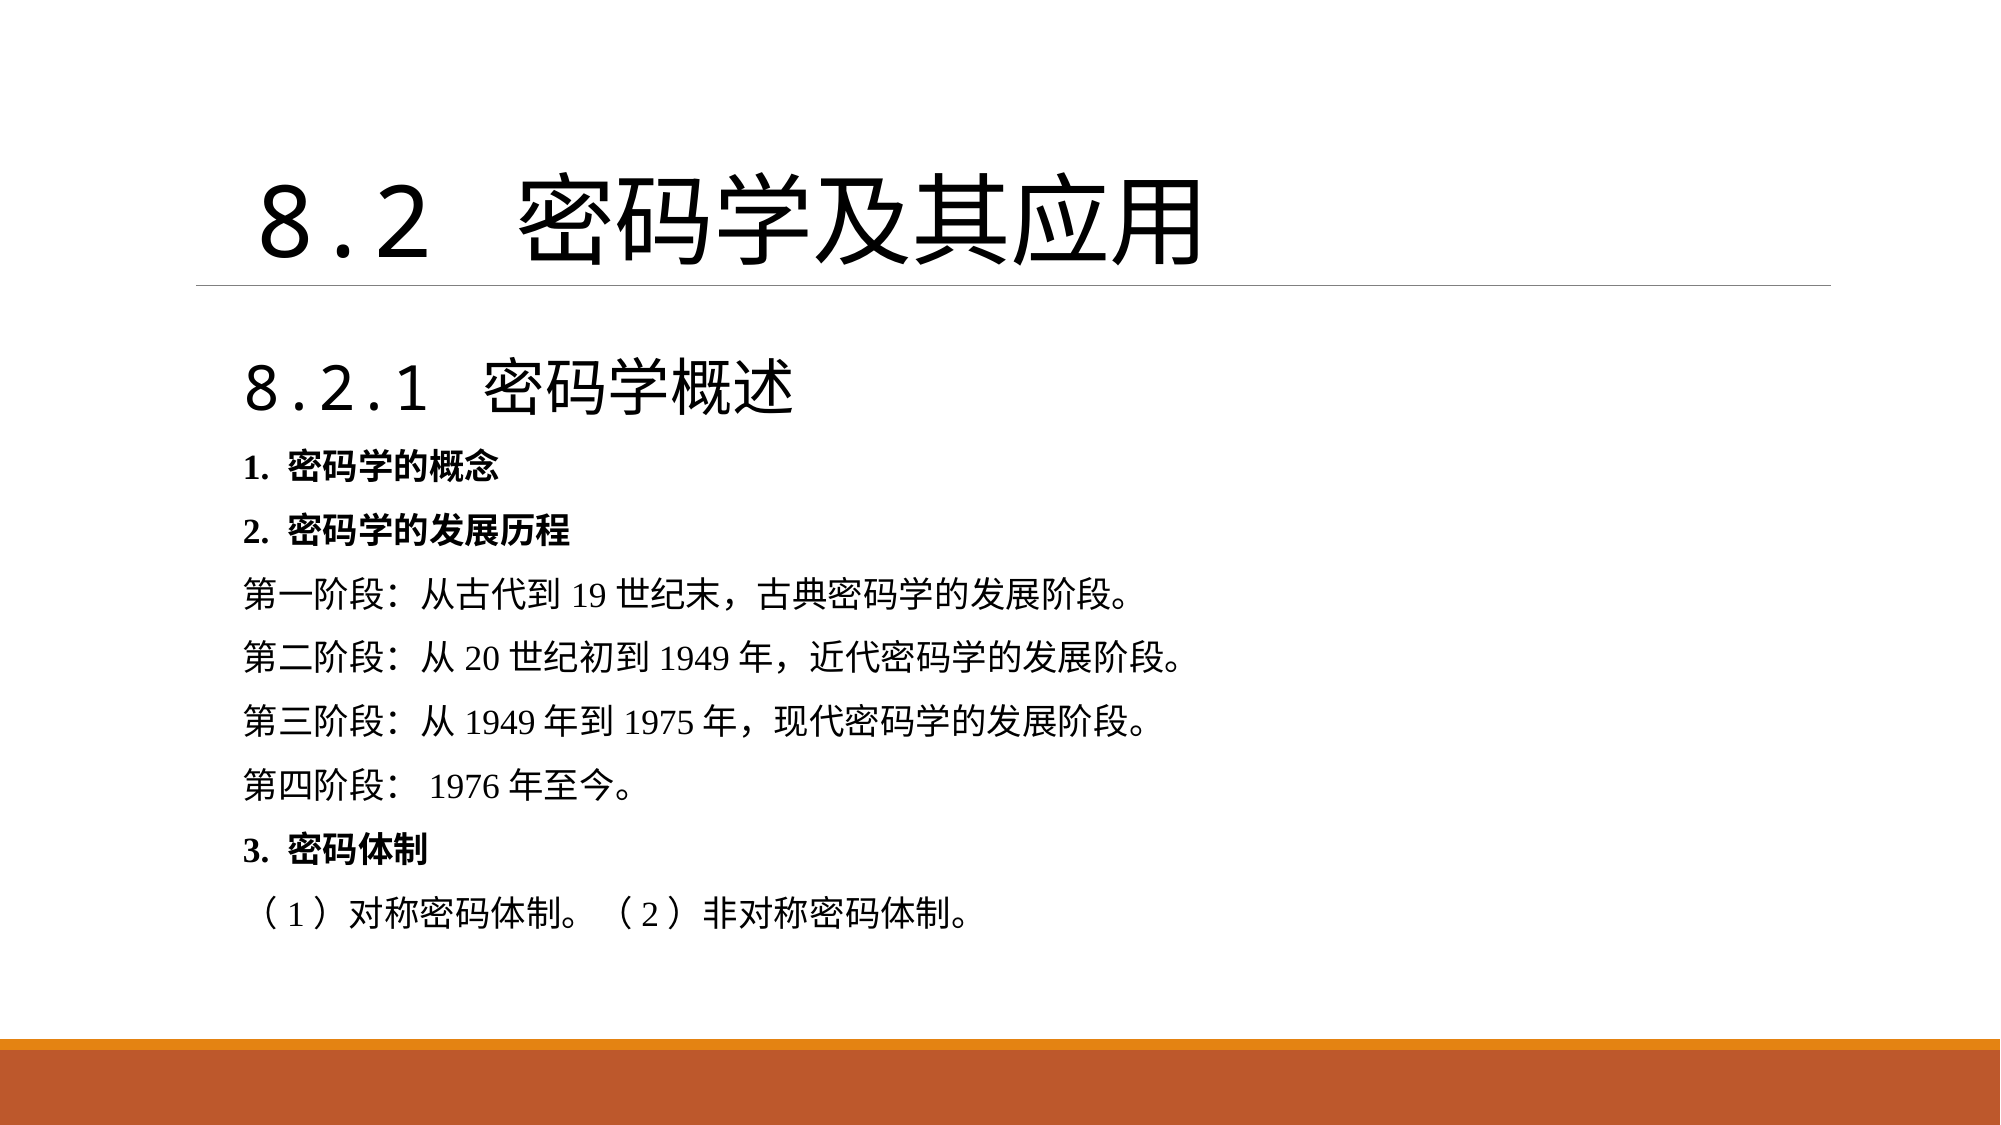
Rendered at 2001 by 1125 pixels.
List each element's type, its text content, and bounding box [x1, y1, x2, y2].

list 8.2.1 密码学概述 1. 密码学的概念 2. 密码学的发展历程 第一阶段：从古代到19世纪末，古典密码学的发展阶段。 第二阶段：从20世纪初到1949年，近代密码学的发展阶段。 第三阶段：从1949年到1975年，现代密码学的发展阶段。 第四阶段：1976年至今。 3. 密码体制 （1）对称密码体制。（2）非对称密码体制。 [180, 302, 1830, 1038]
title 8.2 密码学及其应用 [180, 47, 1830, 285]
